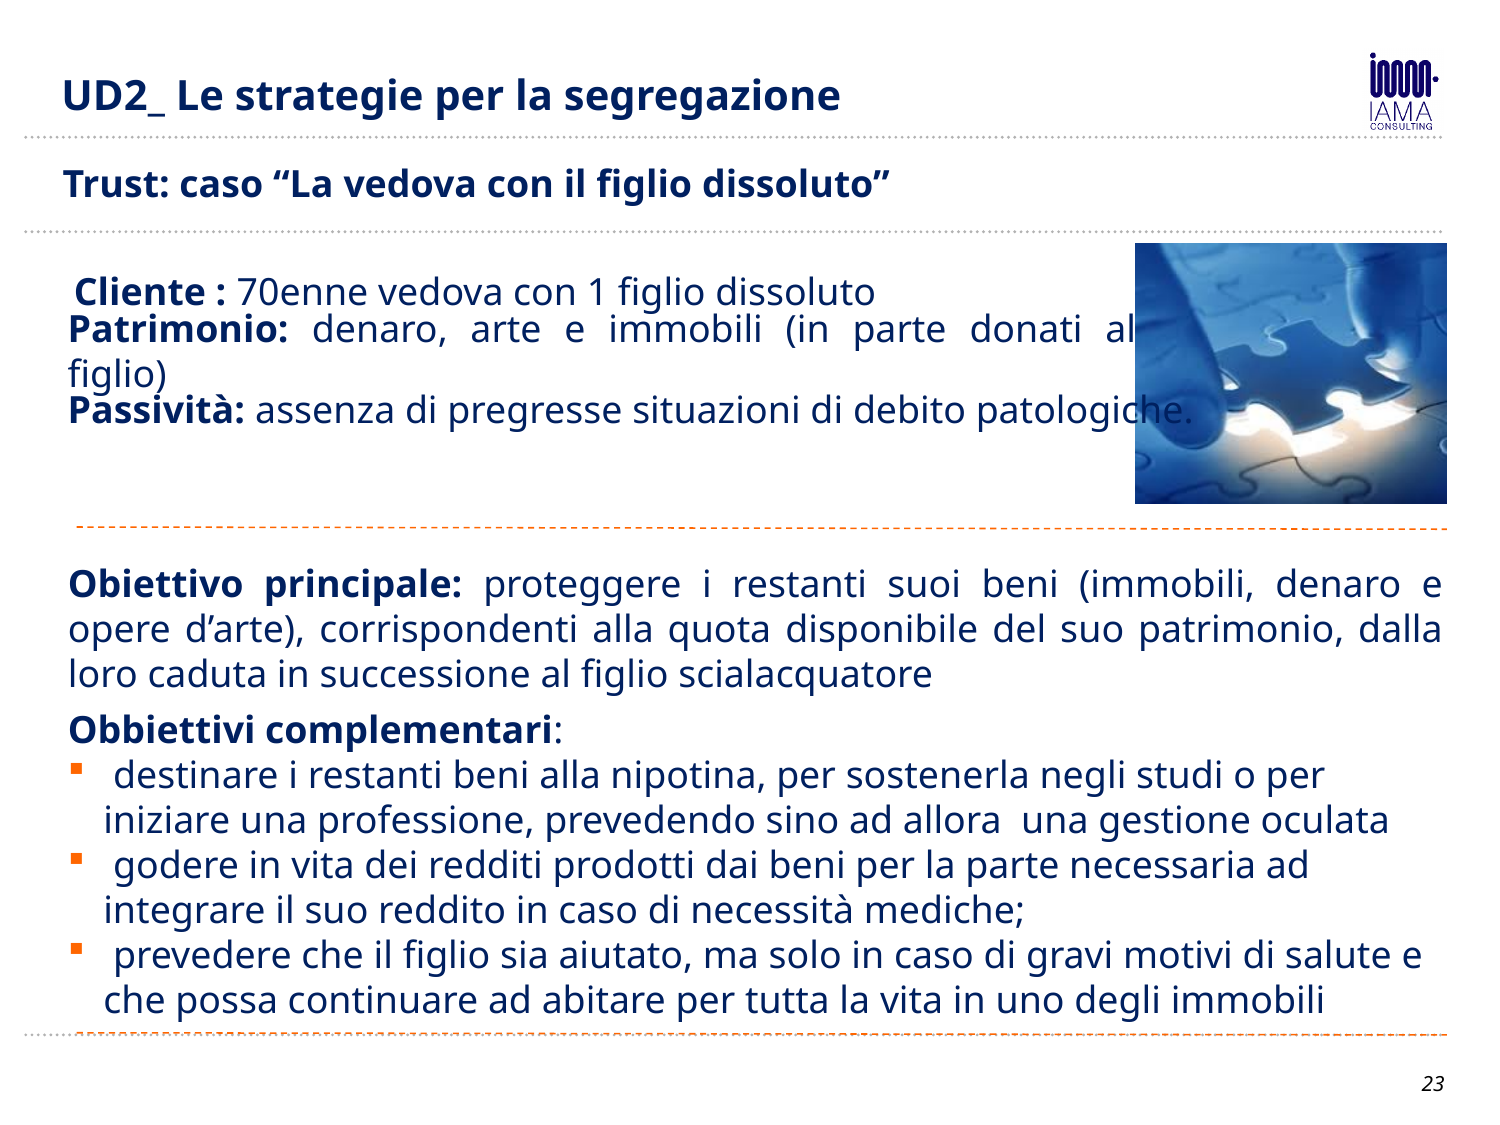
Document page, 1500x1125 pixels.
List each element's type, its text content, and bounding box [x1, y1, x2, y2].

text_box Passività: assenza di pregresse situazioni di debito patologiche. [53, 373, 1129, 445]
text_box Obiettivo principale: proteggere i restanti suoi beni (immobili, denaro e opere d’arte), corrispondenti alla quota disponibile del suo patrimonio, dalla loro caduta in successione al figlio scialacquatore [53, 503, 1459, 752]
picture [1134, 243, 1448, 504]
text_box Patrimonio: denaro, arte e immobili (in parte donati al figlio) [53, 314, 1129, 373]
picture [1362, 48, 1444, 132]
text_box Cliente : 70enne vedova con 1 figlio dissoluto [59, 255, 1129, 314]
text_box Trust: caso “La vedova con il figlio dissoluto” [47, 152, 906, 213]
text_box UD2_ Le strategie per la segregazione [46, 61, 857, 127]
text_box Obbiettivi complementari: destinare i restanti beni alla nipotina, per sostenerla negli studi o per iniziare una professione, prevedendo sino ad allora una gestione oculata godere in vita dei redditi prodotti dai beni per la parte necessaria ad integrare il suo reddito in caso di necessità mediche; prevedere che il figlio sia aiutato, ma solo in caso di gravi motivi di salute e che possa continuare ad abitare per tutta la vita in uno degli immobili [53, 752, 1459, 1059]
